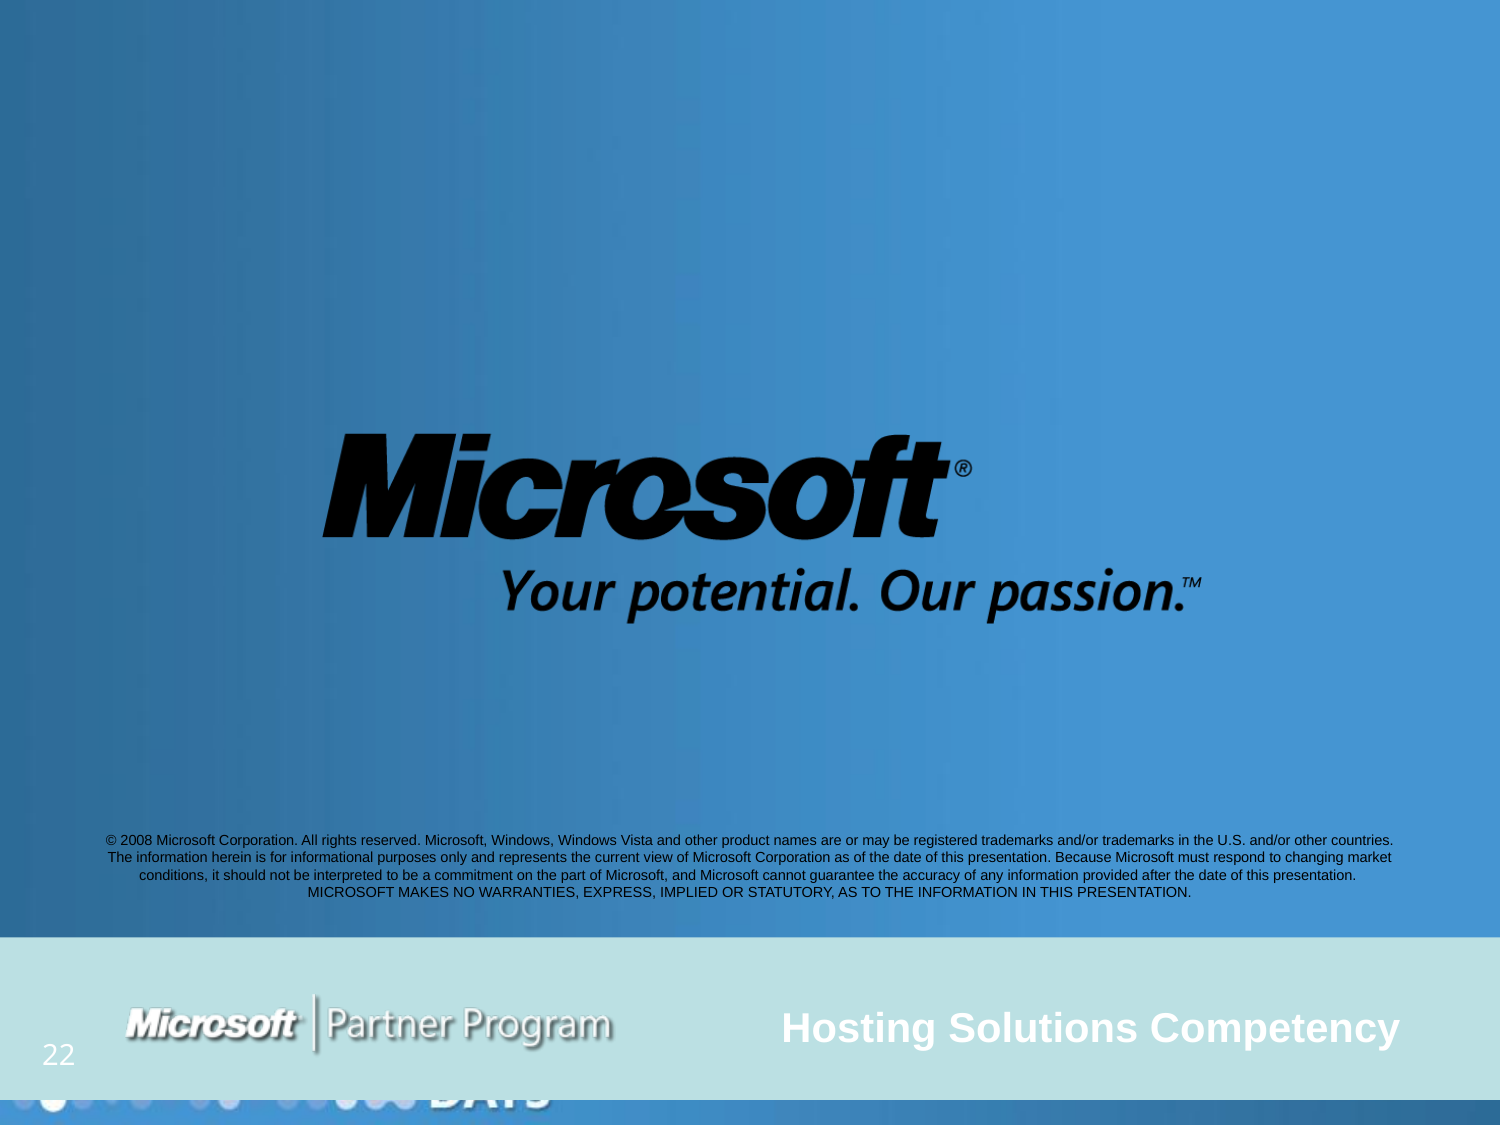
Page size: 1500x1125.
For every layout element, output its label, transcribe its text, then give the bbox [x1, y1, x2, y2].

text_box Hosting Solutions Competency [766, 993, 1492, 1058]
picture [124, 993, 616, 1058]
picture [0, 1102, 1500, 1125]
text_box © 2008 Microsoft Corporation. All rights reserved. Microsoft, Windows, Windows Vista and other product names are or may be registered trademarks and/or trademarks in the U.S. and/or other countries. The information herein is for informational purposes only and represents the current view of Microsoft Corporation as of the date of this presentation. Because Microsoft must respond to changing market conditions, it should not be interpreted to be a commitment on the part of Microsoft, and Microsoft cannot guarantee the accuracy of any information provided after the date of this presentation. MICROSOFT MAKES NO WARRANTIES, EXPRESS, IMPLIED OR STATUTORY, AS TO THE INFORMATION IN THIS PRESENTATION. [62, 823, 1438, 909]
text_box [0, 935, 1500, 1102]
picture [0, 0, 1500, 935]
text_box 22 [11, 1028, 91, 1089]
